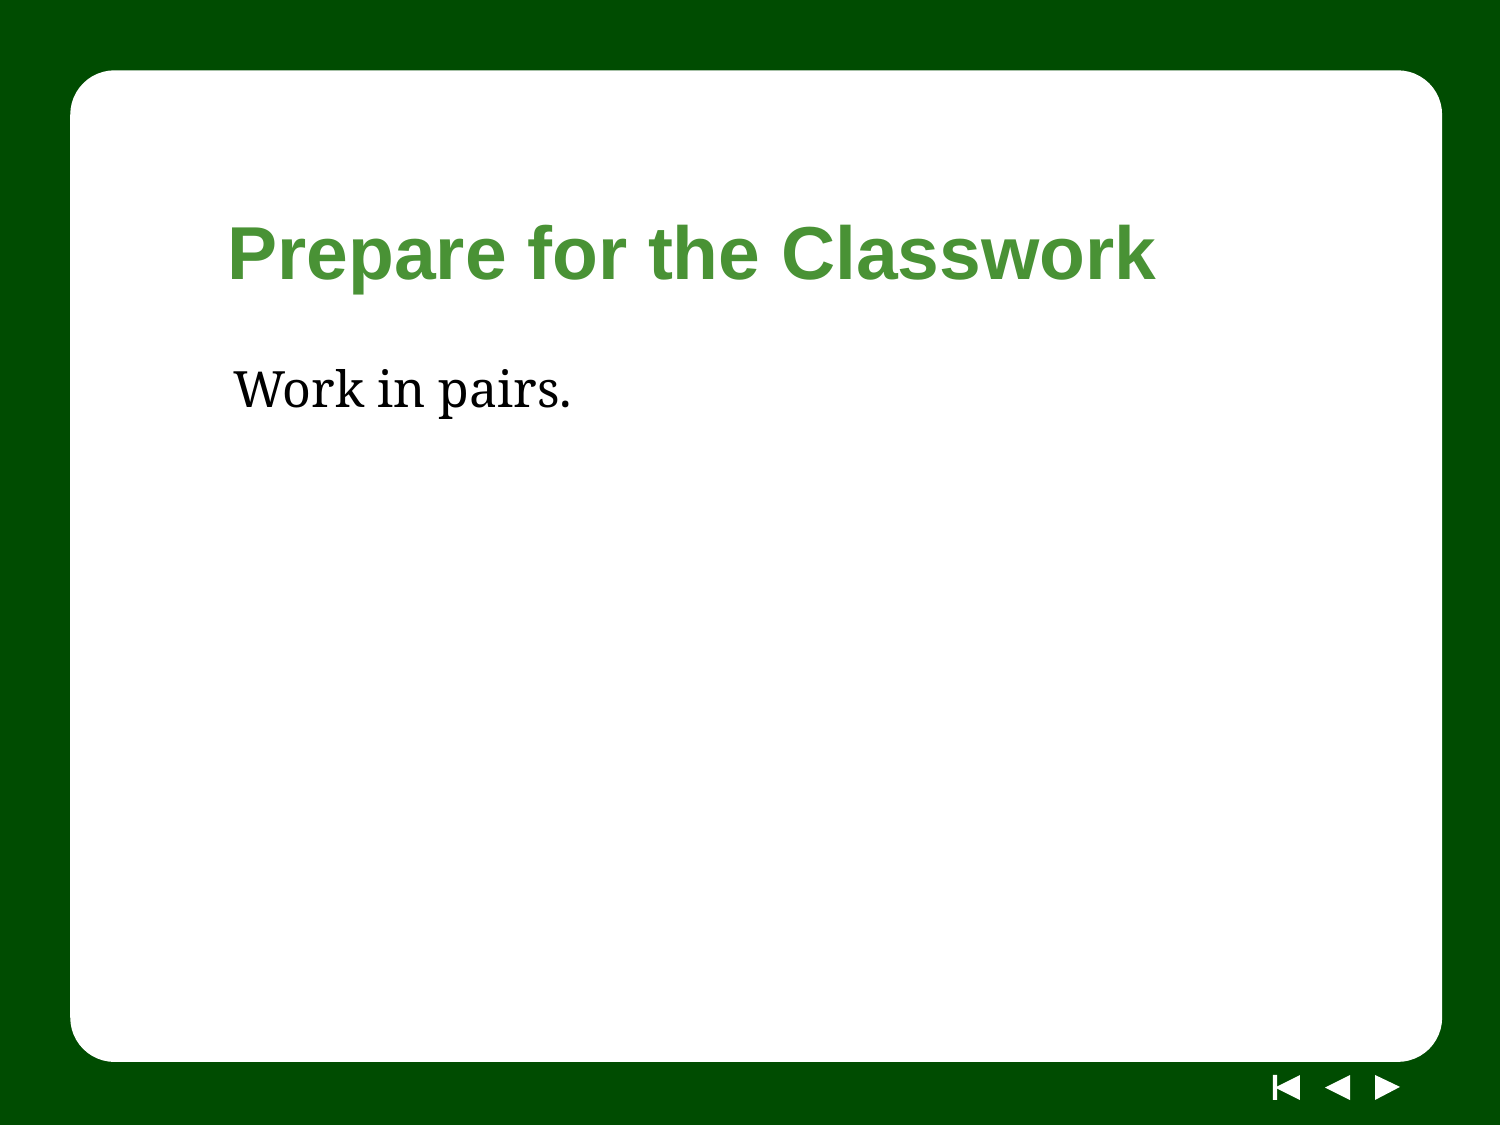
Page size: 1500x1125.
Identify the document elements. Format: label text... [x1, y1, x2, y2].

title Prepare for the Classwork [212, 174, 1425, 325]
list Work in pairs. [200, 350, 1388, 988]
